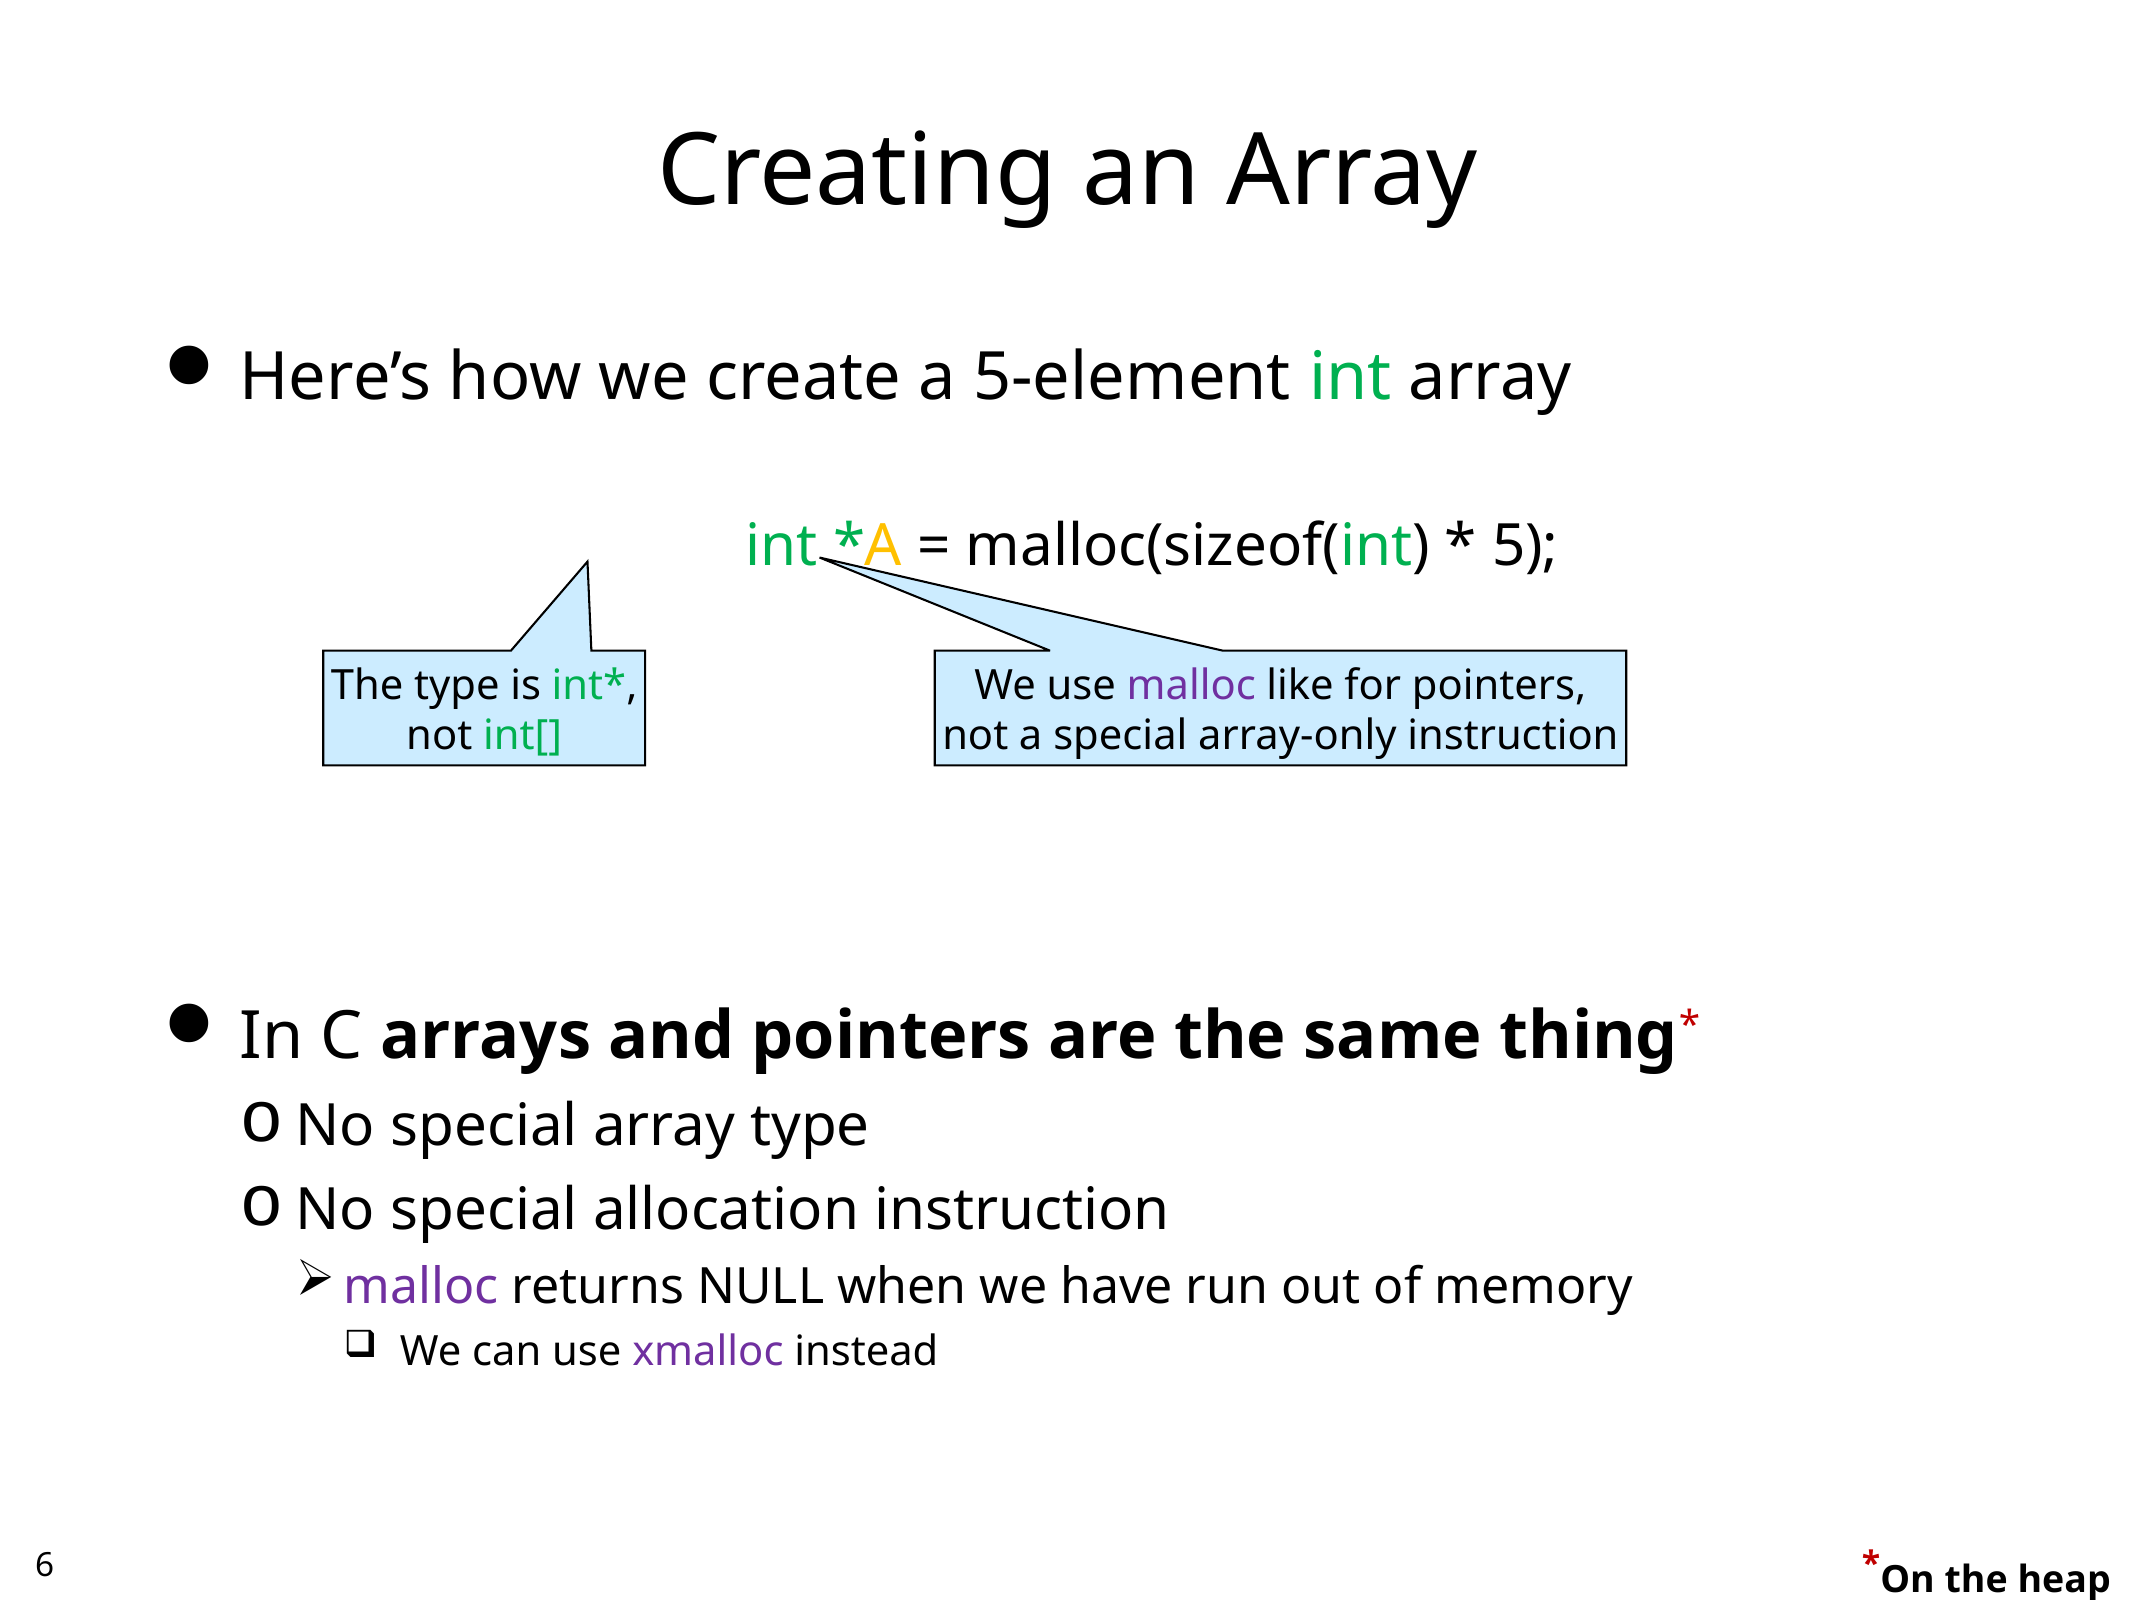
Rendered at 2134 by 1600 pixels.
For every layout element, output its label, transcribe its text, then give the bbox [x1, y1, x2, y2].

list Here’s how we create a 5-element int array int *A = malloc(sizeof(int) * 5); In C arrays and pointers are the same thing* No special array type No special allocation instruction malloc returns NULL when we have run out of memory We can use xmalloc instead [155, 324, 1980, 1457]
text_box *On the heap [1847, 1526, 2126, 1600]
text_box The type is int*, not int[] [323, 561, 646, 766]
title Creating an Array [155, 41, 1980, 289]
text_box We use malloc like for pointers, not a special array-only instruction [819, 557, 1627, 766]
slide_number 5 [16, 1533, 74, 1588]
